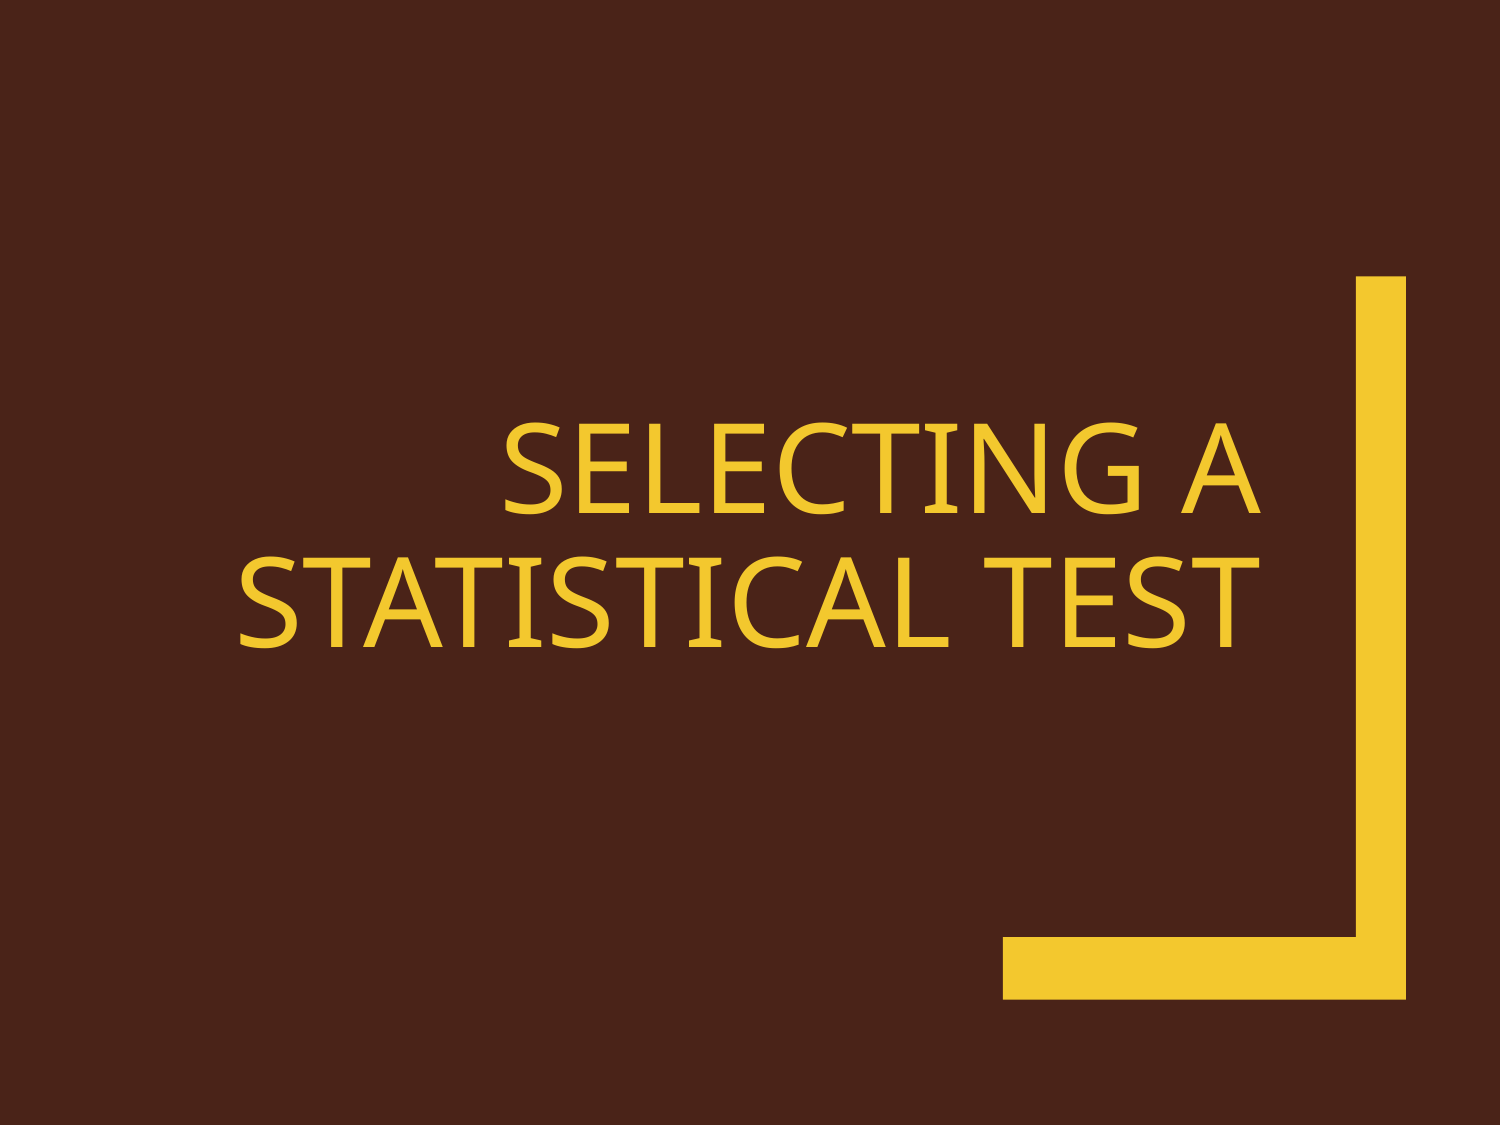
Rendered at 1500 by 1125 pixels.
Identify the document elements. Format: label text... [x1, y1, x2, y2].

title Selecting a statistical test [94, 213, 1277, 682]
